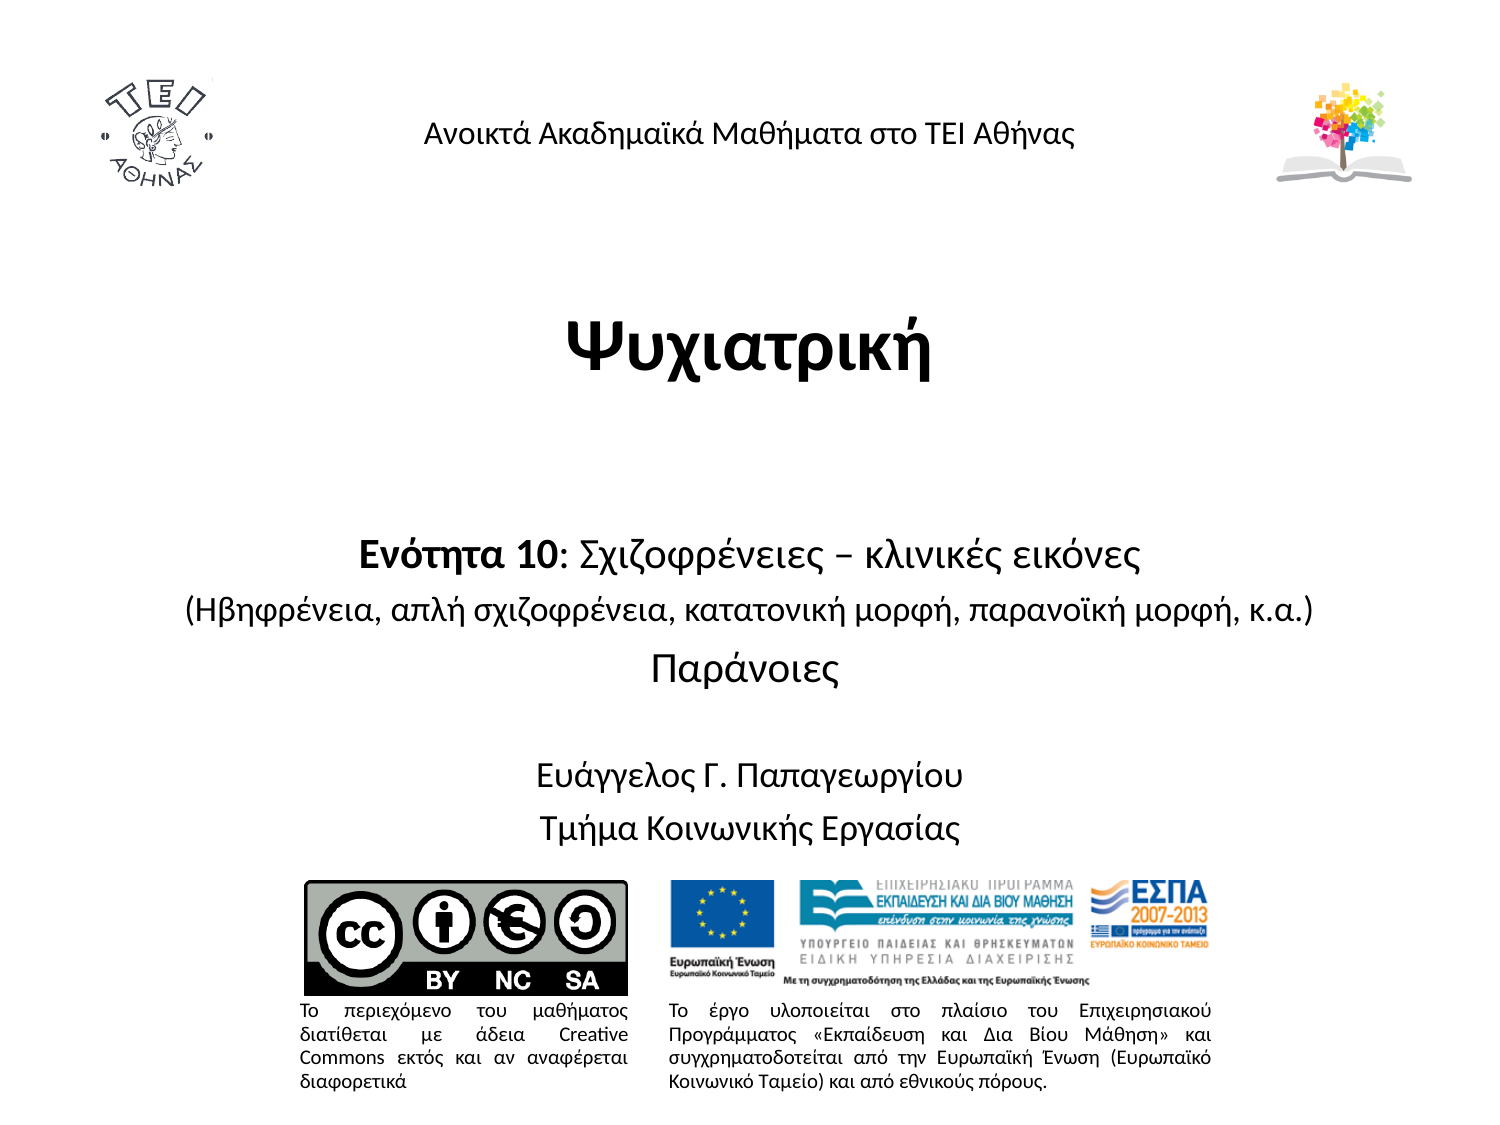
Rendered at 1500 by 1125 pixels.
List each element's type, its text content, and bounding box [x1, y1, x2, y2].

picture [1273, 77, 1414, 185]
table_header Το περιεχόμενο του μαθήματος διατίθεται με άδεια Creative Commons εκτός και αν αναφέρεται διαφορετικά [289, 999, 640, 1125]
picture [100, 77, 213, 193]
subtitle Ενότητα 10: Σχιζοφρένειες – κλινικές εικόνες (Ηβηφρένεια, απλή σχιζοφρένεια, κατατονική μορφή, παρανοϊκή μορφή, κ.α.) Παράνοιες Ευάγγελος Γ. Παπαγεωργίου Τμήμα Κοινωνικής Εργασίας [69, 507, 1431, 858]
table_header Το έργο υλοποιείται στο πλαίσιο του Επιχειρησιακού Προγράμματος «Εκπαίδευση και Δια Βίου Μάθηση» και συγχρηματοδοτείται από την Ευρωπαϊκή Ένωση (Ευρωπαϊκό Κοινωνικό Ταμείο) και από εθνικούς πόρους. [640, 999, 1223, 1125]
title Ψυχιατρική [112, 219, 1388, 461]
text_box Ανοικτά Ακαδημαϊκά Μαθήματα στο ΤΕΙ Αθήνας [217, 103, 1268, 159]
picture [303, 880, 628, 996]
picture [663, 880, 1214, 996]
